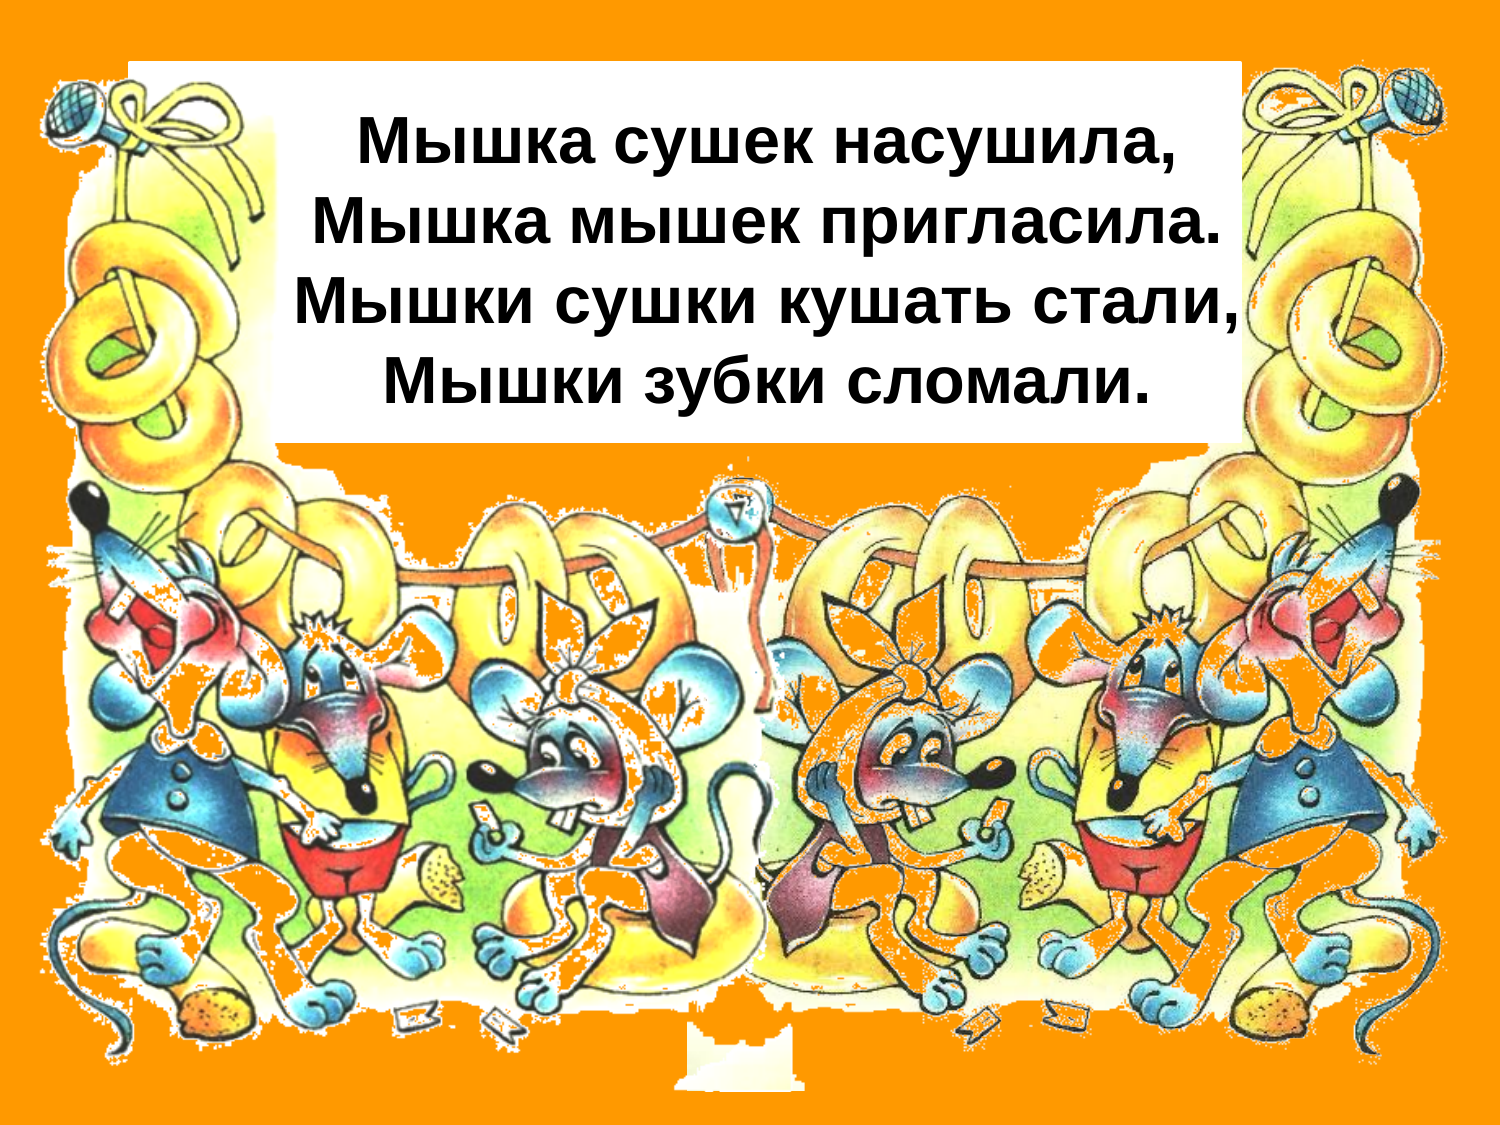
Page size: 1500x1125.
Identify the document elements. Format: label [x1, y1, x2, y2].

text_box [29, 42, 1460, 1092]
